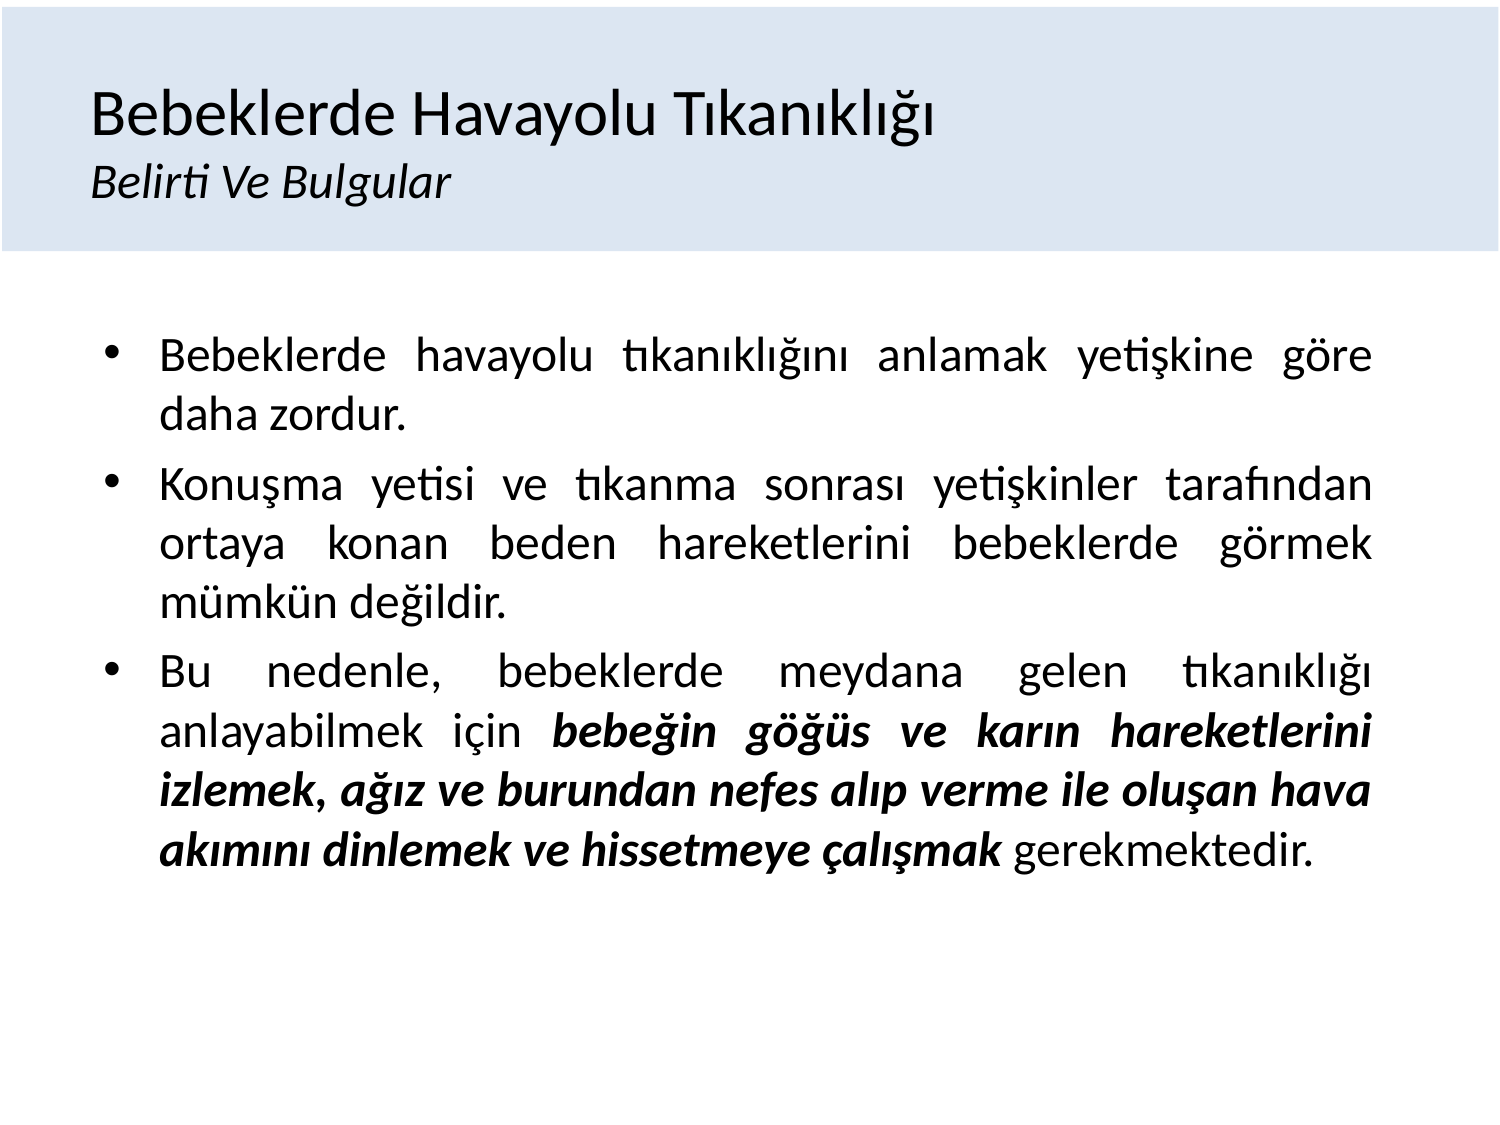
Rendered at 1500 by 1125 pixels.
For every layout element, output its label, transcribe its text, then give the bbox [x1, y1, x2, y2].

list Bebeklerde havayolu tıkanıklığını anlamak yetişkine göre daha zordur. Konuşma yetisi ve tıkanma sonrası yetişkinler tarafından ortaya konan beden hareketlerini bebeklerde görmek mümkün değildir. Bu nedenle, bebeklerde meydana gelen tıkanıklığı anlayabilmek için bebeğin göğüs ve karın hareketlerini izlemek, ağız ve burundan nefes alıp verme ile oluşan hava akımını dinlemek ve hissetmeye çalışmak gerekmektedir. [88, 314, 1388, 941]
title Bebeklerde Havayolu Tıkanıklığı Belirti Ve Bulgular [75, 45, 1258, 233]
text_box [0, 5, 1500, 253]
